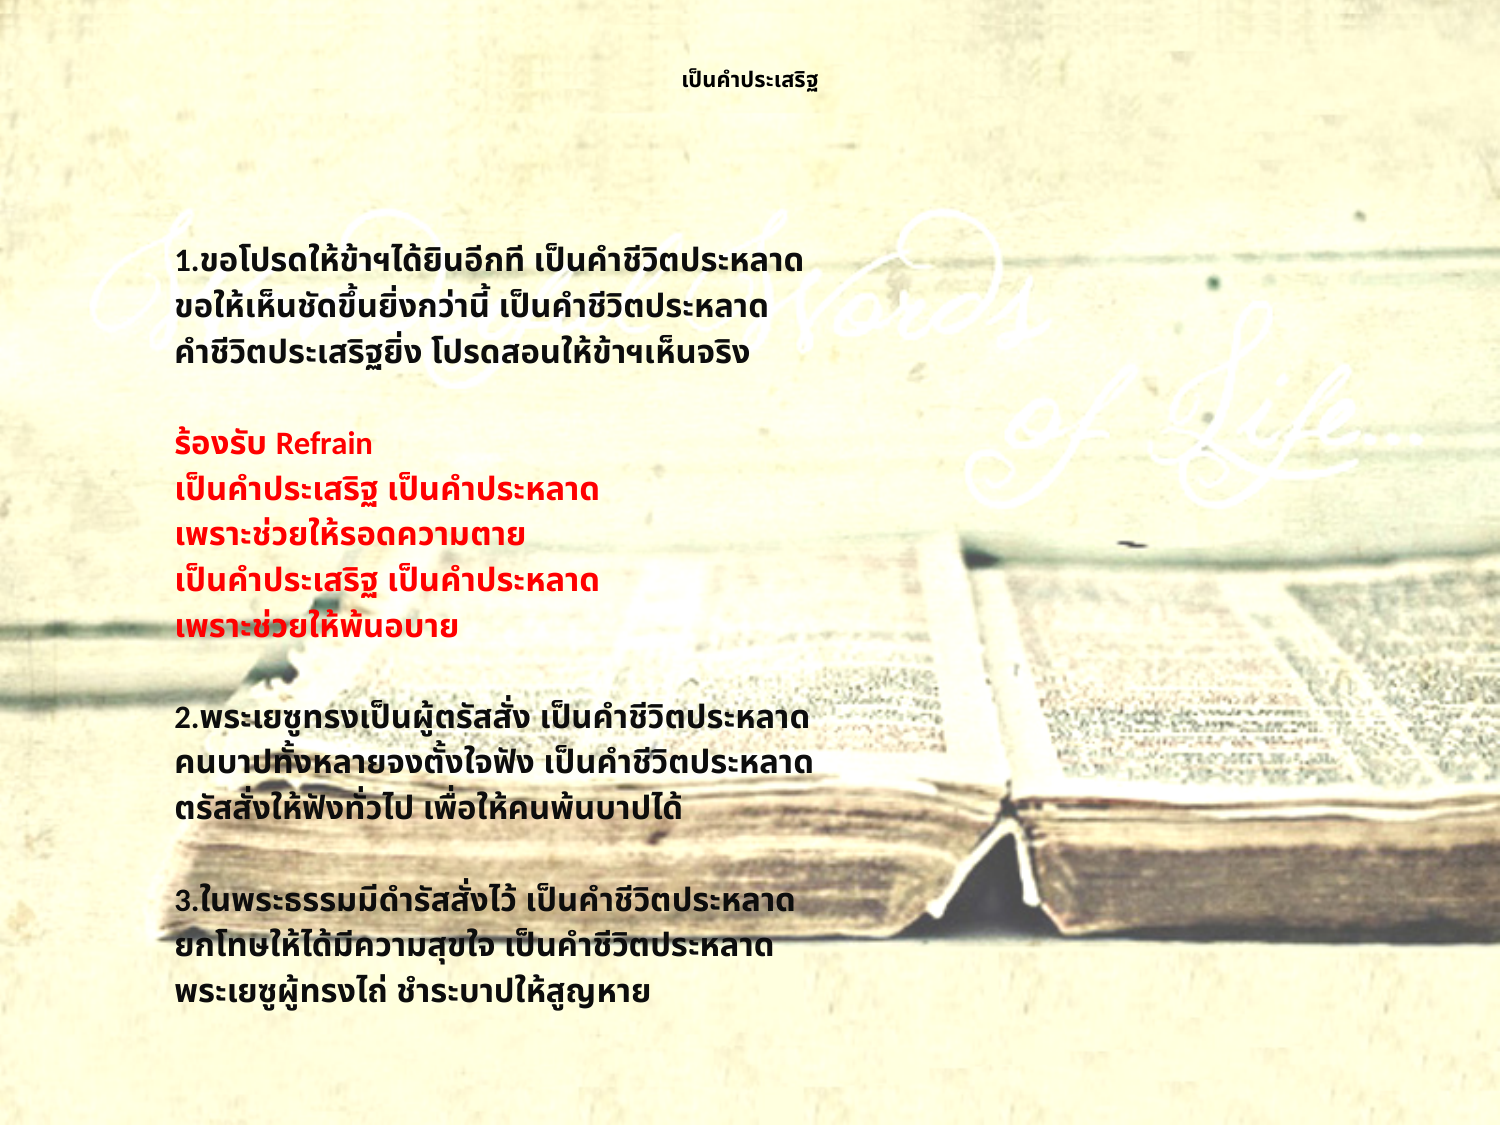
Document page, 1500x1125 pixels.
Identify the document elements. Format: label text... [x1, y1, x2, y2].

subtitle 1.ขอโปรดให้ข้าฯได้ยินอีกที เป็นคำชีวิตประหลาด ขอให้เห็นชัดขึ้นยิ่งกว่านี้ เป็นคำชีวิตประหลาด คำชีวิตประเสริฐยิ่ง โปรดสอนให้ข้าฯเห็นจริง ร้องรับ Refrain เป็นคำประเสริฐ เป็นคำประหลาด เพราะช่วยให้รอดความตาย เป็นคำประเสริฐ เป็นคำประหลาด เพราะช่วยให้พ้นอบาย 2.พระเยซูทรงเป็นผู้ตรัสสั่ง เป็นคำชีวิตประหลาด คนบาปทั้งหลายจงตั้งใจฟัง เป็นคำชีวิตประหลาด ตรัสสั่งให้ฟังทั่วไป เพื่อให้คนพ้นบาปได้ 3.ในพระธรรมมีดำรัสสั่งไว้ เป็นคำชีวิตประหลาด ยกโทษให้ได้มีความสุขใจ เป็นคำชีวิตประหลาด พระเยซูผู้ทรงไถ่ ชำระบาปให้สูญหาย [159, 231, 1210, 1020]
title เป็นคำประเสริฐ [431, 30, 1069, 126]
